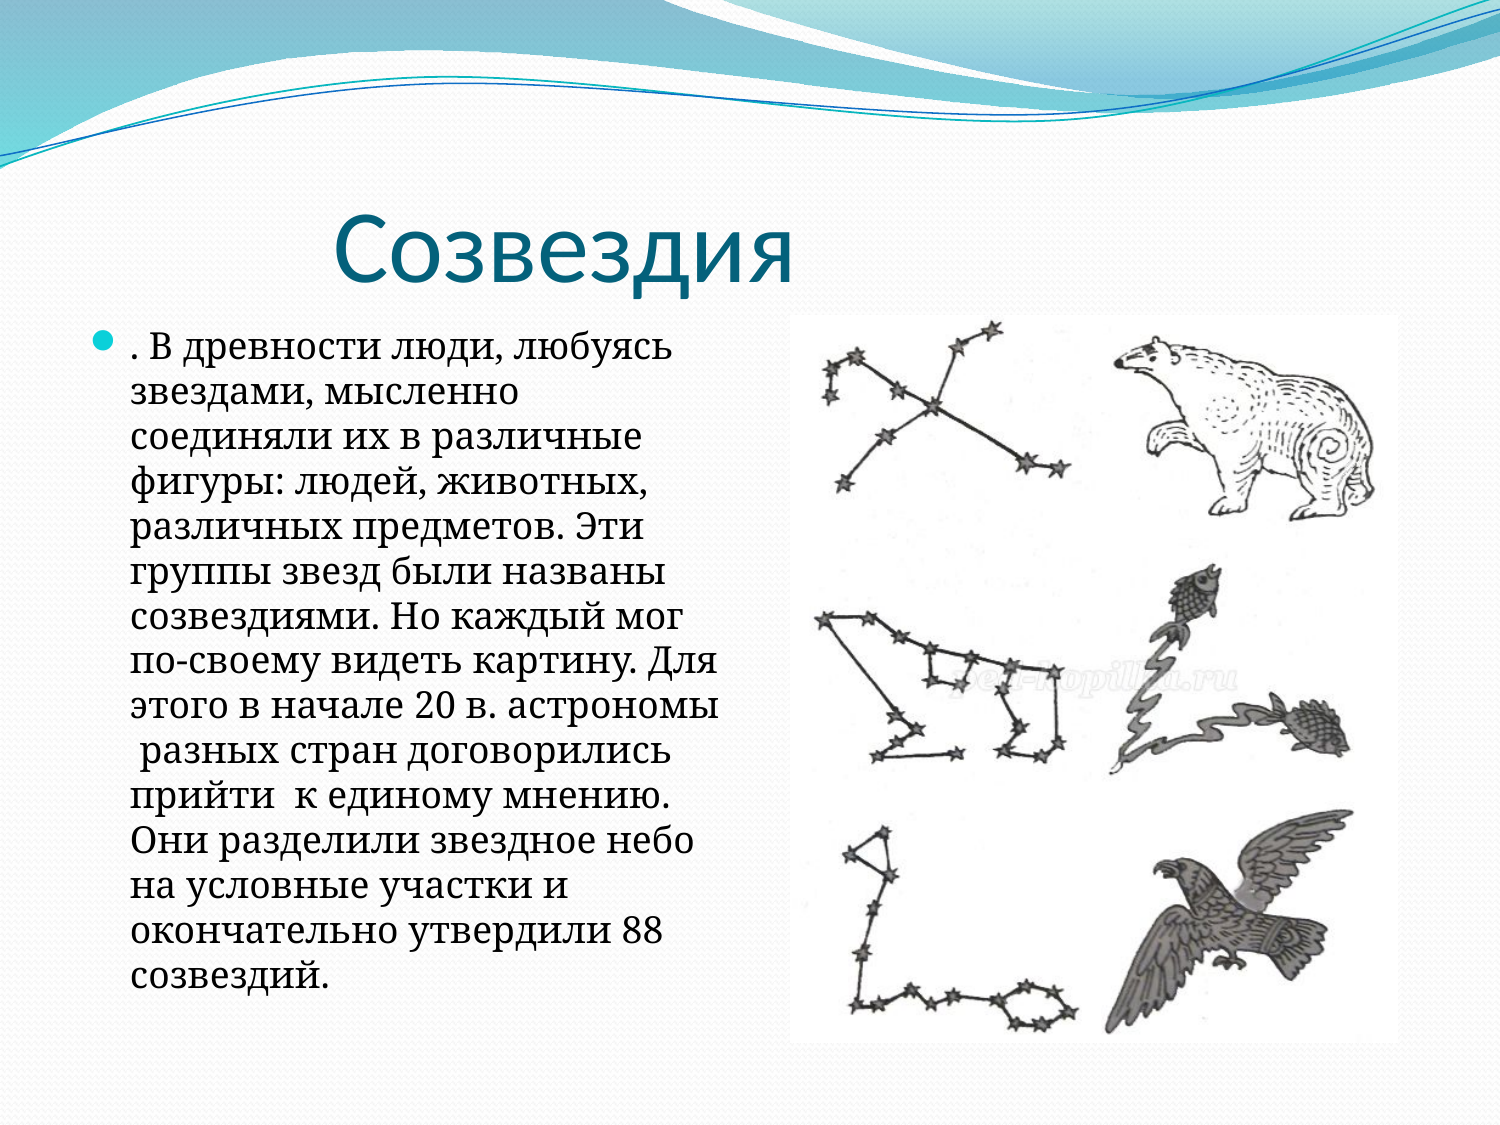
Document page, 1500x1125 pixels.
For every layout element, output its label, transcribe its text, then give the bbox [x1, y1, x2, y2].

title Созвездия [75, 115, 1425, 303]
list . В древности люди, любуясь звездами, мысленно соединяли их в различные фигуры: людей, животных, различных предметов. Эти группы звезд были названы созвездиями. Но каждый мог по-своему видеть картину. Для этого в начале 20 в. астрономы разных стран договорились прийти к единому мнению. Они разделили звездное небо на условные участки и окончательно утвердили 88 созвездий. [75, 314, 738, 1043]
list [789, 314, 1398, 1043]
